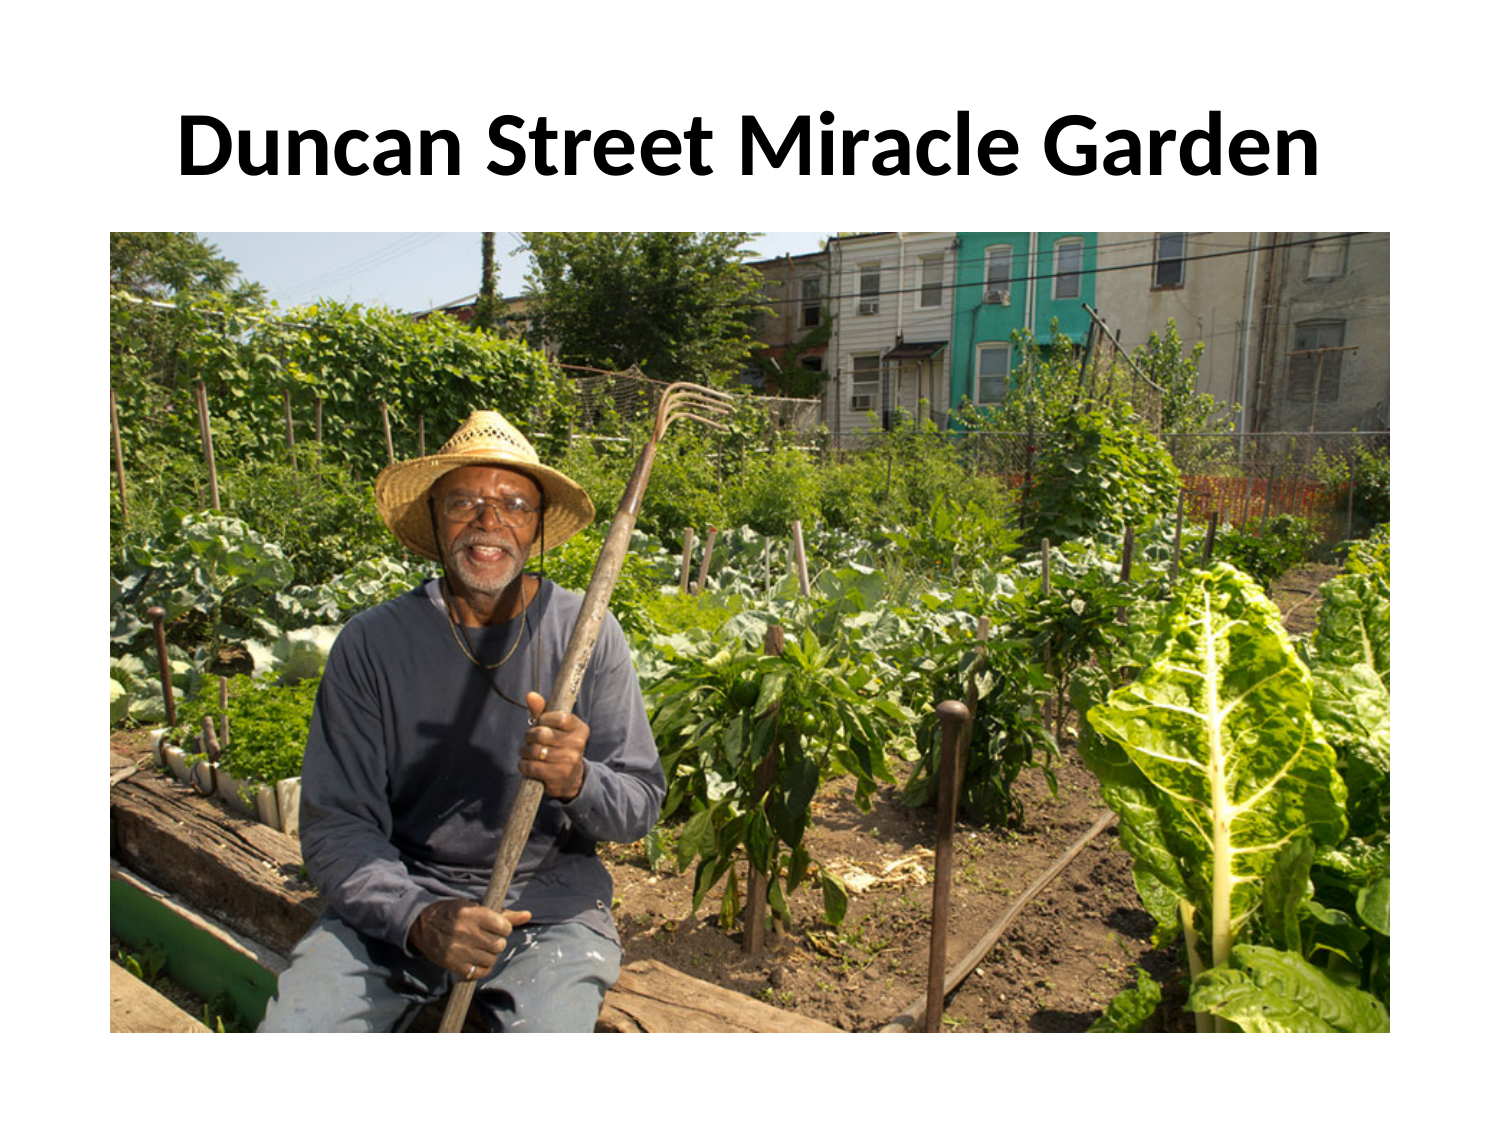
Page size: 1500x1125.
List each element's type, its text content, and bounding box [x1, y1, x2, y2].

picture [110, 232, 1390, 1033]
title Duncan Street Miracle Garden [75, 45, 1425, 233]
